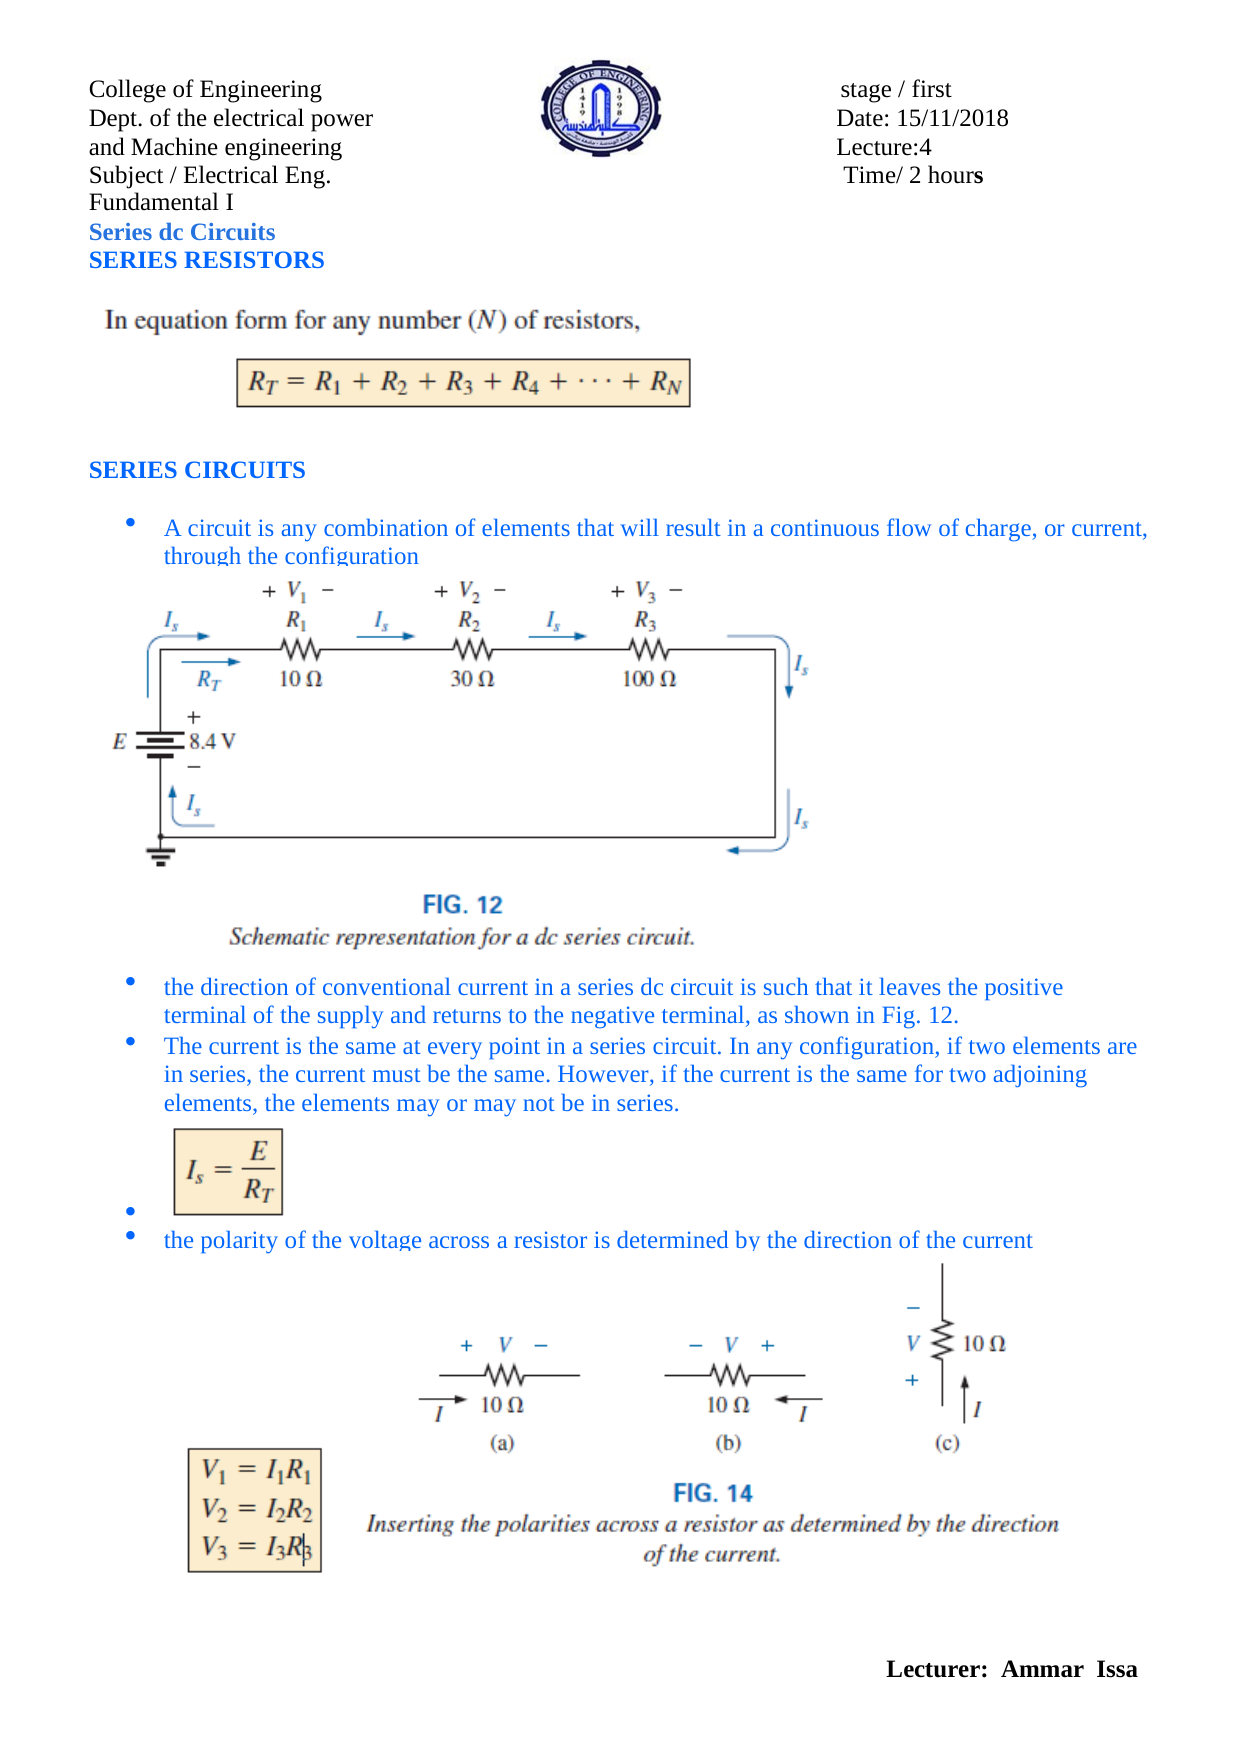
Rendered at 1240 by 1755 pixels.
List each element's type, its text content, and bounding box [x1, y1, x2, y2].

text_box [91, 296, 705, 428]
text_box the direction of conventional current in a series dc circuit is such that it leaves the positive terminal of the supply and returns to the negative terminal, as shown in Fig. 12. The current is the same at every point in a series circuit. In any configuration, if two elements are in series, the current must be the same. However, if the current is the same for two adjoining elements, the elements may or may not be in series. [124, 971, 1140, 1117]
text_box stage / first Date: 15/11/2018 Lecture:4 Time/ 2 hours [834, 74, 1013, 189]
footer Lecturer: Ammar Issa [884, 1652, 1142, 1755]
text_box [344, 1251, 1078, 1576]
text_box [166, 1428, 341, 1576]
text_box SERIES RESISTORS [86, 243, 327, 274]
text_box [538, 58, 664, 159]
text_box SERIES CIRCUITS A circuit is any combination of elements that will result in a continuous flow of charge, or current, through the configuration [86, 454, 1151, 570]
text_box College of Engineering Dept. of the electrical power and Machine engineering Subject / Electrical Eng. Fundamental I Series dc Circuits [86, 74, 486, 246]
text_box [166, 1116, 288, 1222]
text_box [91, 566, 820, 970]
text_box  the polarity of the voltage across a resistor is determined by the direction of the current [124, 1198, 1036, 1254]
